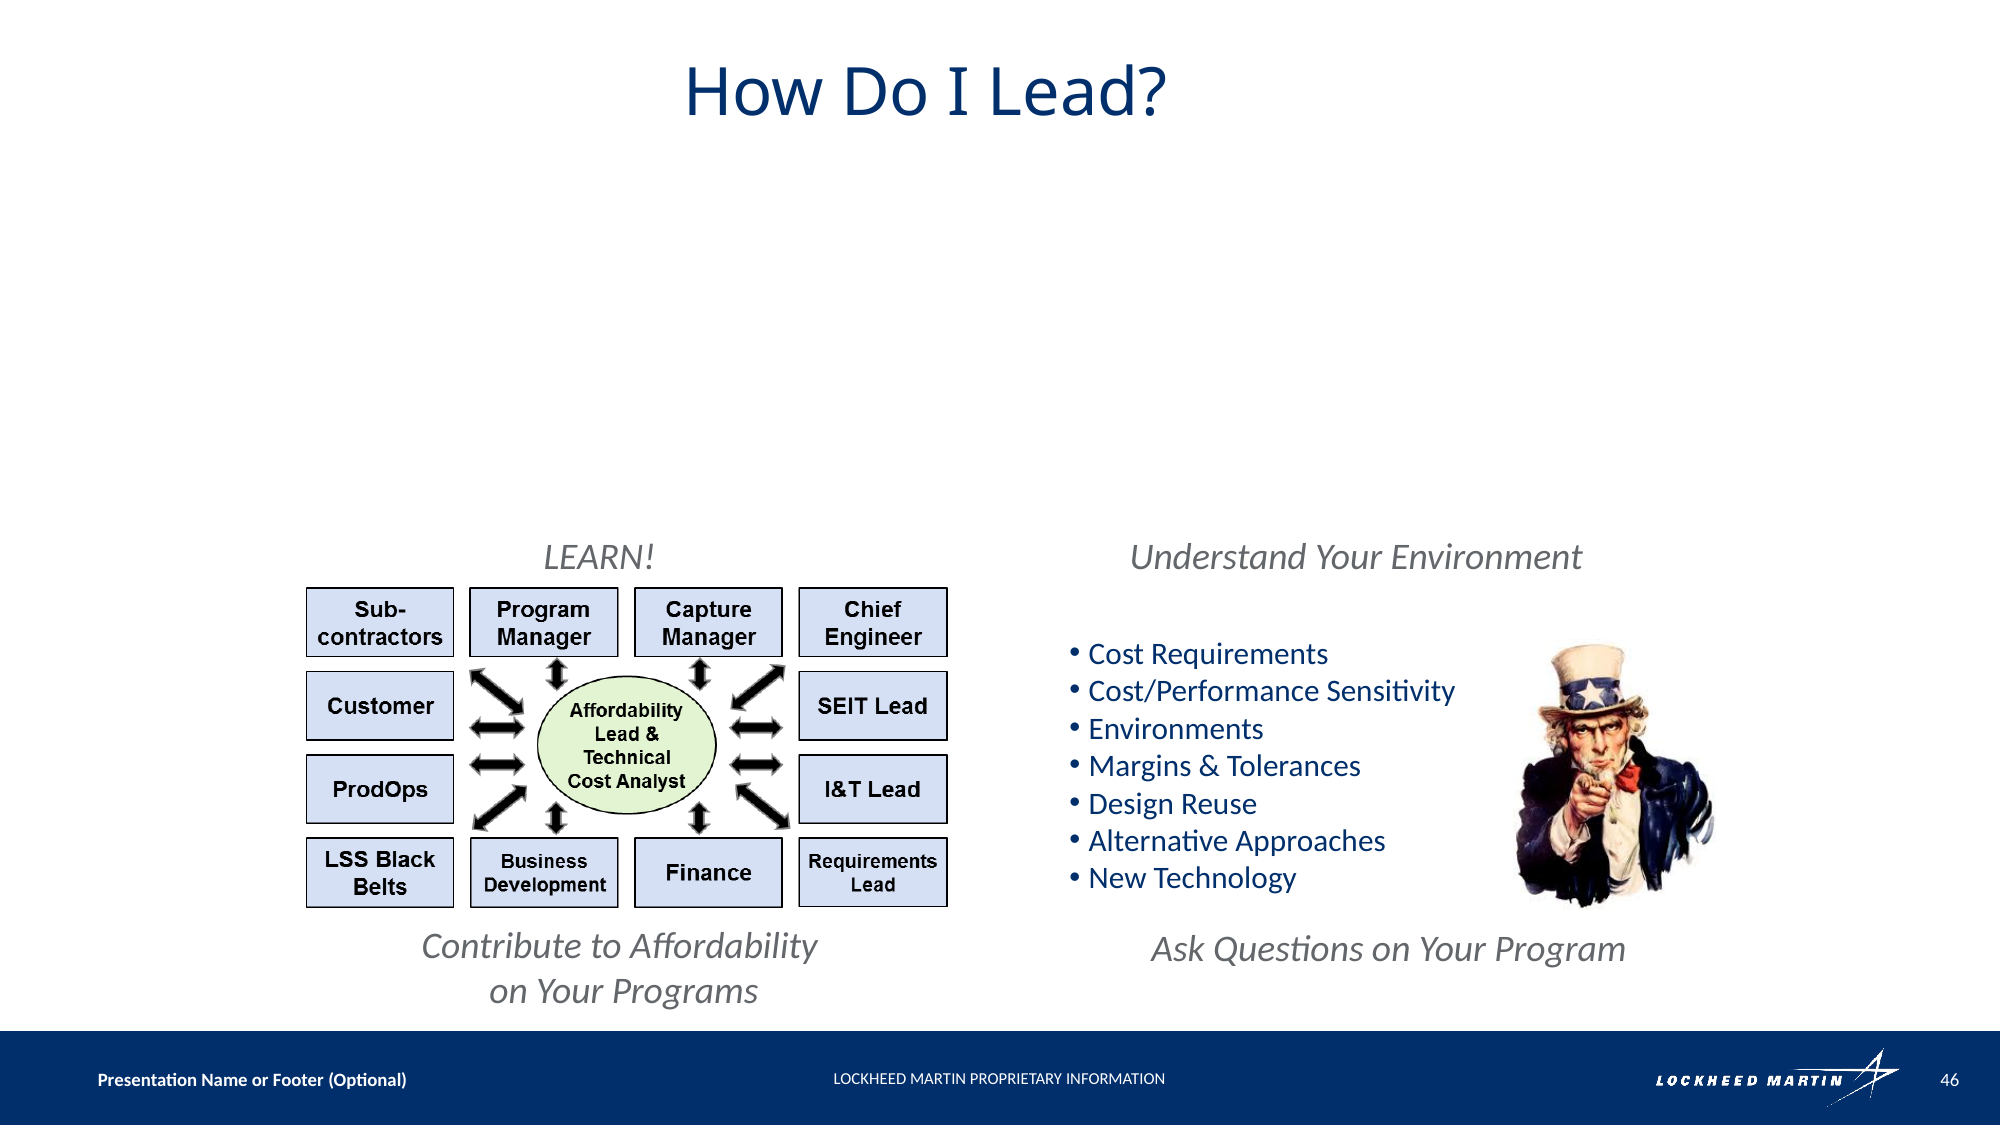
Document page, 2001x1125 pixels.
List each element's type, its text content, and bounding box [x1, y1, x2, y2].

text_box LEARN! [412, 524, 788, 585]
text_box Contribute to Affordability on Your Programs [303, 914, 945, 1019]
picture [1513, 639, 1718, 914]
picture [1656, 1048, 1900, 1108]
picture [303, 587, 956, 914]
text_box Cost Requirements Cost/Performance Sensitivity Environments Margins & Tolerances Design Reuse Alternative Approaches New Technology [1054, 625, 1570, 903]
text_box Understand Your Environment [1037, 524, 1675, 585]
text_box Ask Questions on Your Program [1049, 916, 1730, 977]
title How Do I Lead? [325, 50, 1526, 138]
